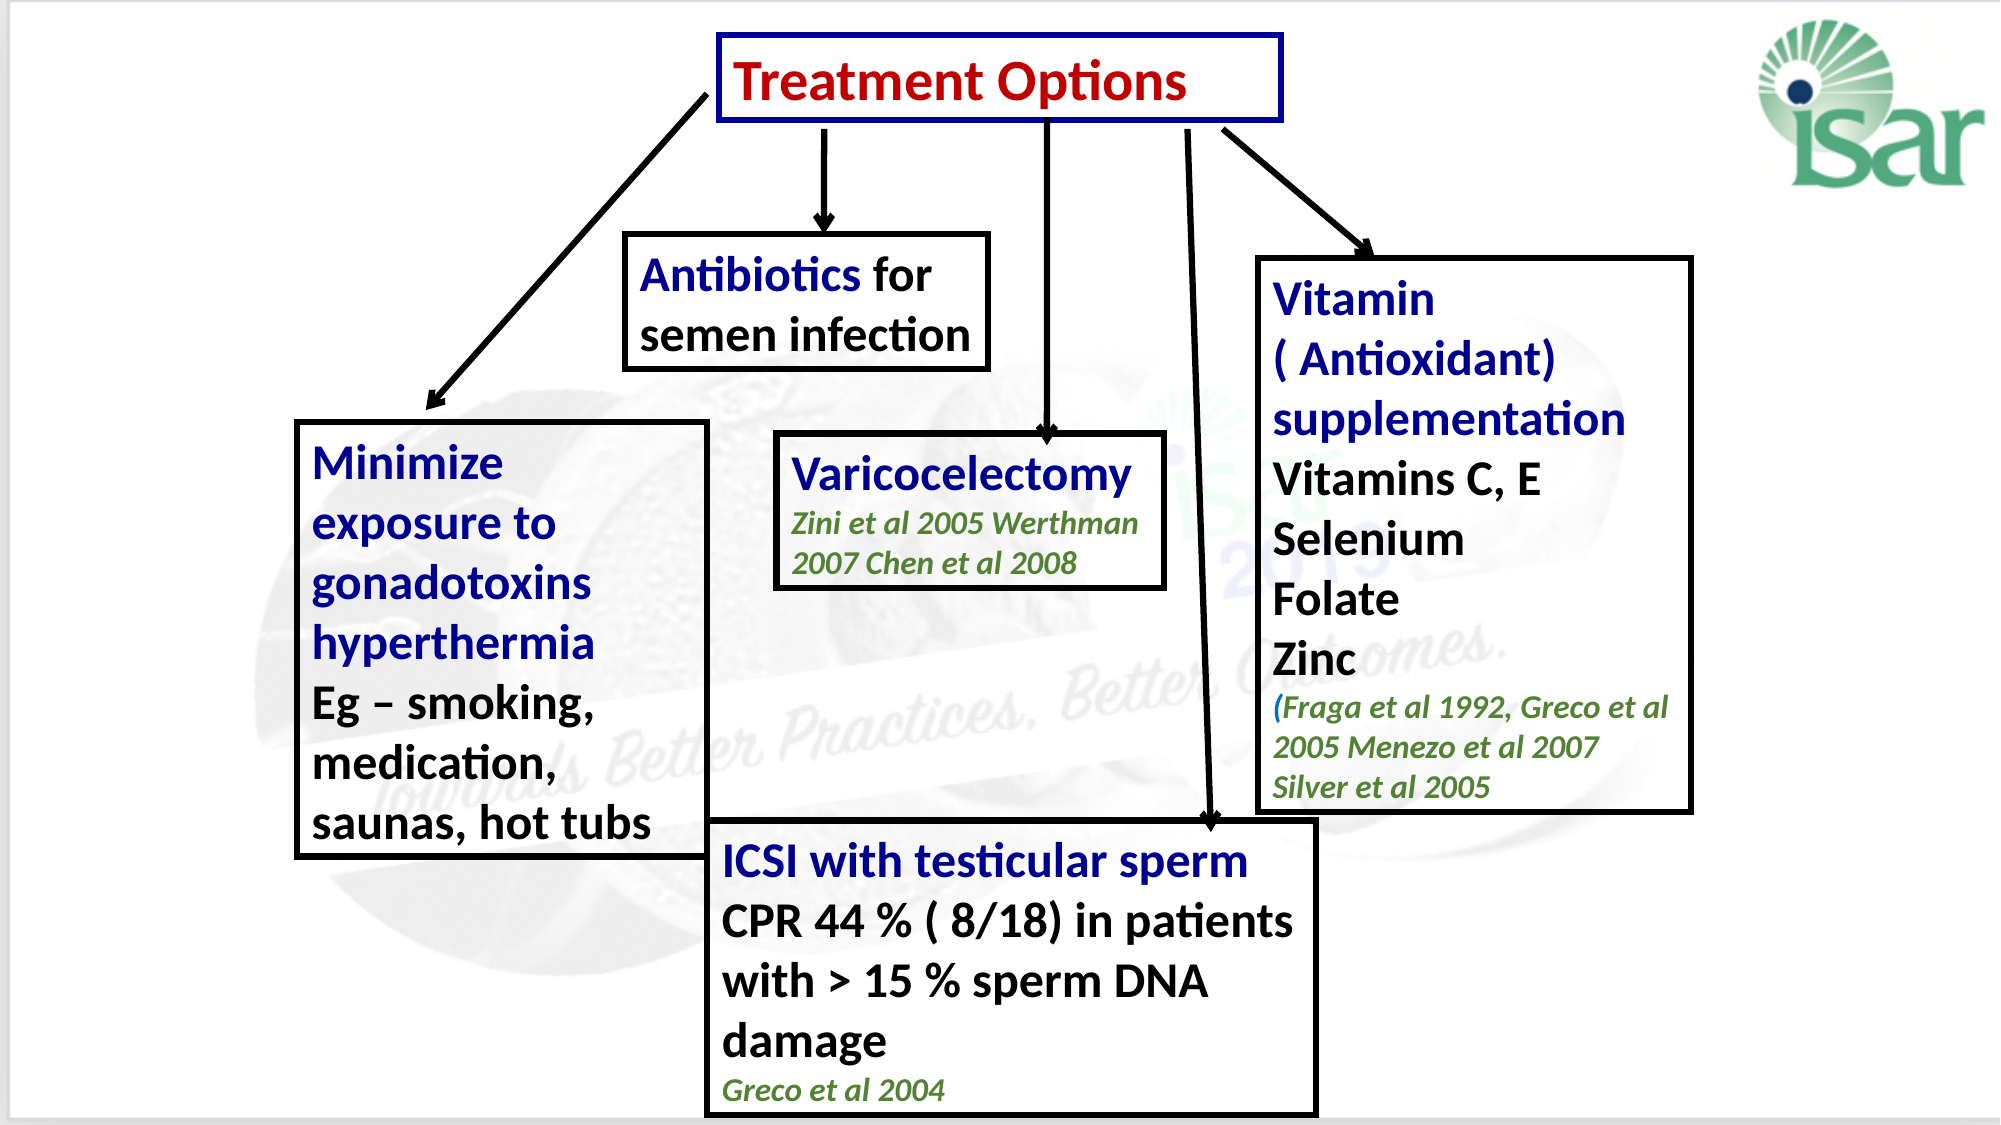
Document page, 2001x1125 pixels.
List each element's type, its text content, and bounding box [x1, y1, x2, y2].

picture [0, 0, 2001, 1125]
text_box ICSI with testicular sperm CPR 44 % ( 8/18) in patients with > 15 % sperm DNA damage Greco et al 2004 [707, 820, 1317, 1116]
text_box Vitamin ( Antioxidant) supplementation Vitamins C, E Selenium Folate Zinc (Fraga et al 1992, Greco et al 2005 Menezo et al 2007 Silver et al 2005 [1257, 257, 1692, 813]
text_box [408, 111, 725, 393]
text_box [1222, 128, 1375, 258]
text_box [847, 468, 1551, 493]
text_box Treatment Options [718, 35, 1282, 120]
text_box Minimize exposure to gonadotoxins hyperthermia Eg – smoking, medication, saunas, hot tubs [296, 421, 707, 857]
text_box Antibiotics for semen infection [725, 234, 989, 370]
text_box Varicocelectomy Zini et al 2005 Werthman 2007 Chen et al 2008 [776, 433, 1164, 589]
